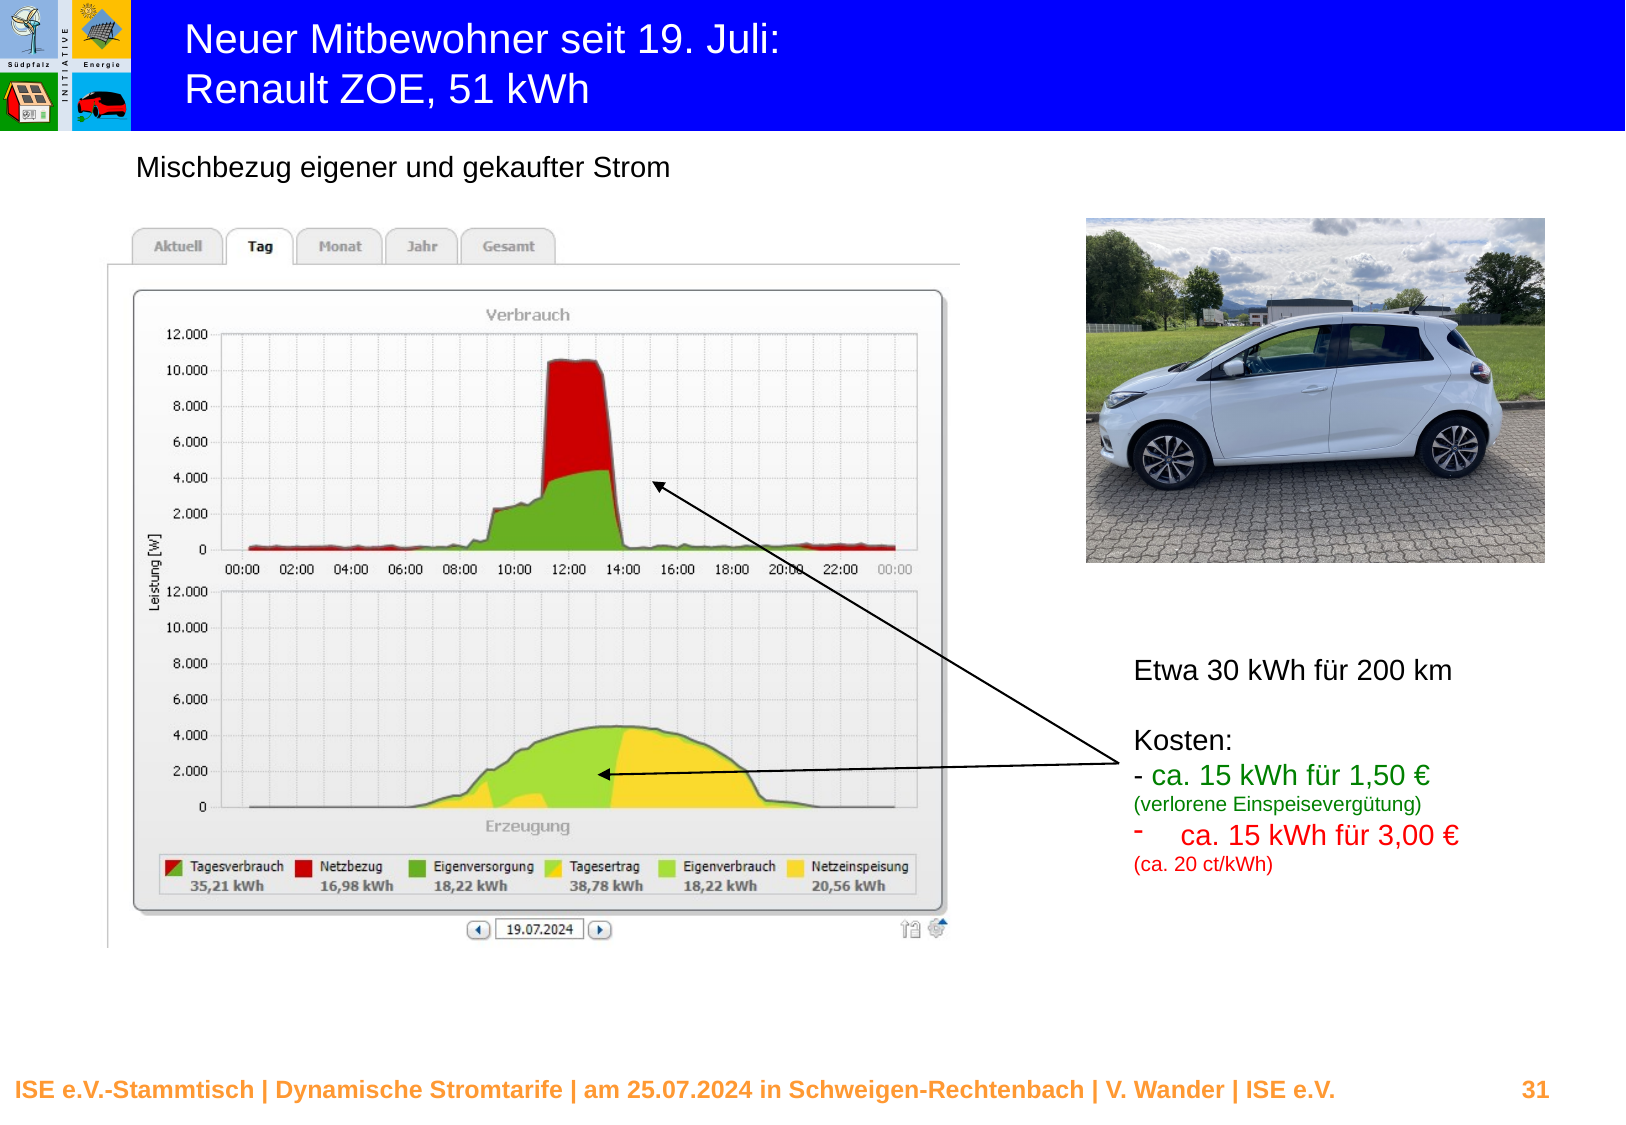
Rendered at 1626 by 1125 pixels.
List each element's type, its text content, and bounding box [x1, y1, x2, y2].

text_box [651, 481, 1119, 764]
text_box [597, 764, 1119, 775]
text_box Etwa 30 kWh für 200 km Kosten: - ca. 15 kWh für 1,50 € (verlorene Einspeisevergütung) ca. 15 kWh für 3,00 € (ca. 20 ct/kWh) [1118, 643, 1475, 884]
picture [80, 218, 960, 948]
text_box Neuer Mitbewohner seit 19. Juli: Renault ZOE, 51 kWh [184, 11, 1581, 112]
picture [0, 0, 131, 131]
picture [1086, 218, 1545, 563]
picture [78, 93, 125, 115]
text_box Mischbezug eigener und gekaufter Strom [121, 141, 687, 191]
